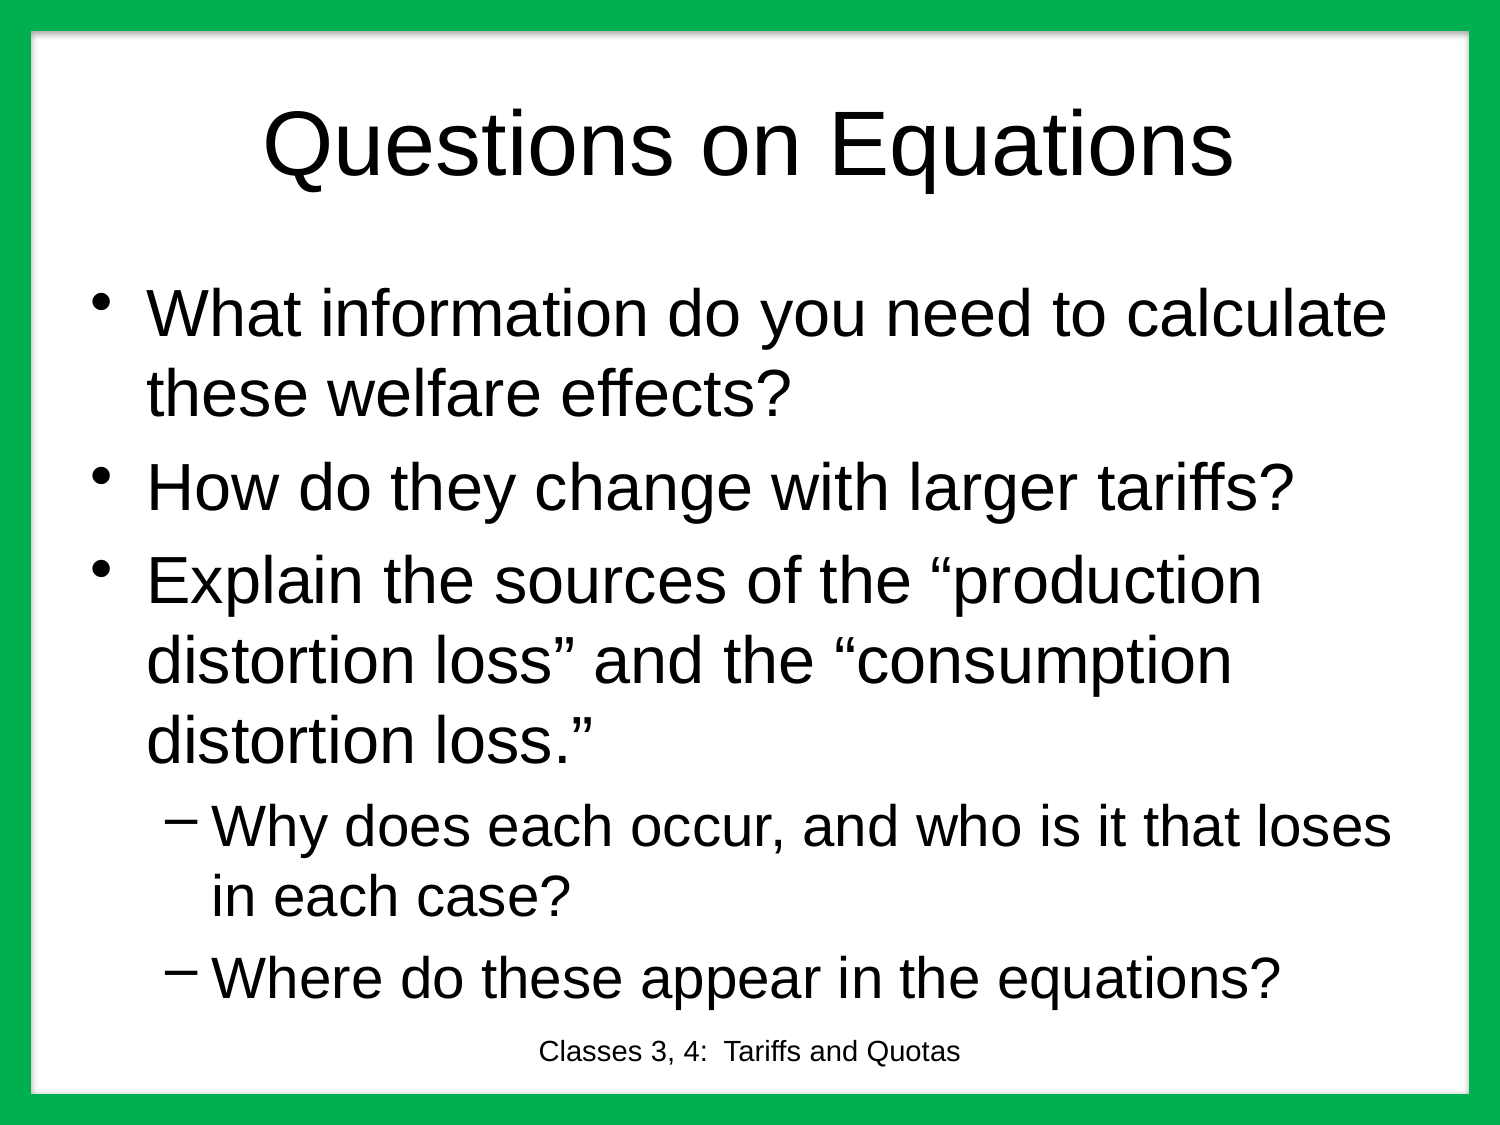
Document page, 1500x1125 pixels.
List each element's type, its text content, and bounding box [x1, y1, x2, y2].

text_box [0, 0, 1500, 1125]
footer Classes 3, 4: Tariffs and Quotas [512, 1024, 988, 1103]
